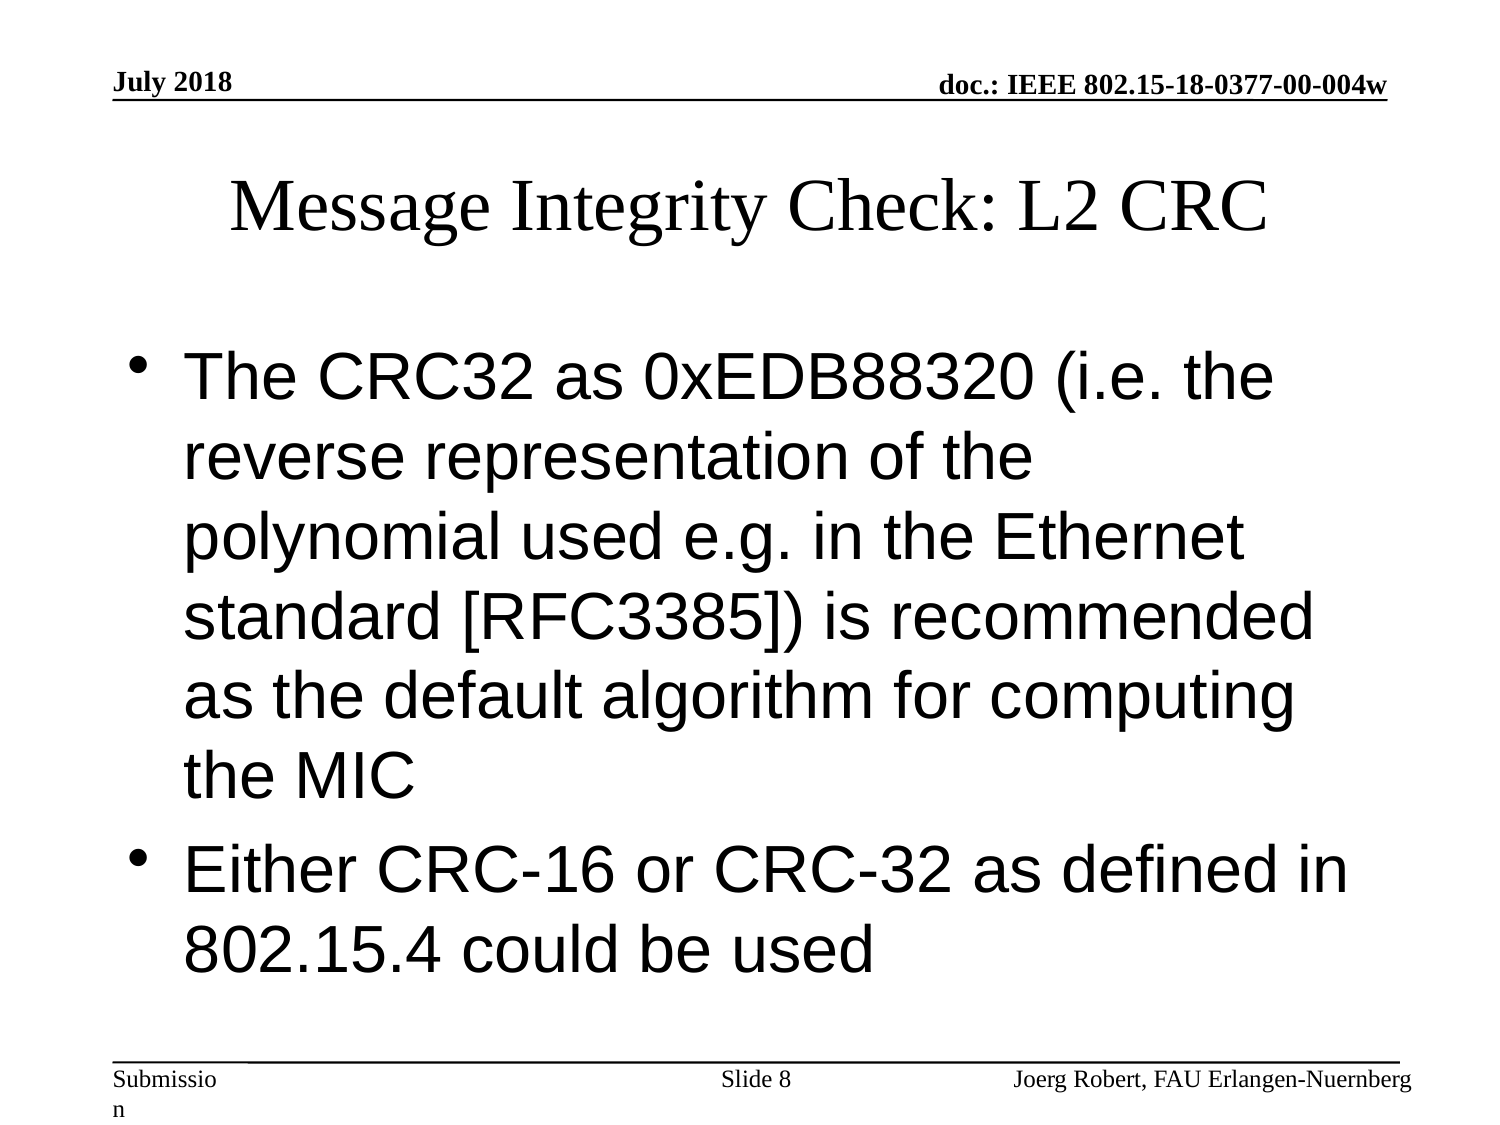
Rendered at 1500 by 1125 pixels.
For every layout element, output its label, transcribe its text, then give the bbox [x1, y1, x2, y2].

footer Joerg Robert, FAU Erlangen-Nuernberg [900, 1062, 1413, 1093]
list The CRC32 as 0xEDB88320 (i.e. the reverse representation of the polynomial used e.g. in the Ethernet standard [RFC3385]) is recommended as the default algorithm for computing the MIC Either CRC-16 or CRC-32 as defined in 802.15.4 could be used [112, 324, 1388, 1000]
title Message Integrity Check: L2 CRC [112, 112, 1388, 288]
slide_number Slide 8 [712, 1062, 800, 1093]
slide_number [112, 62, 375, 98]
